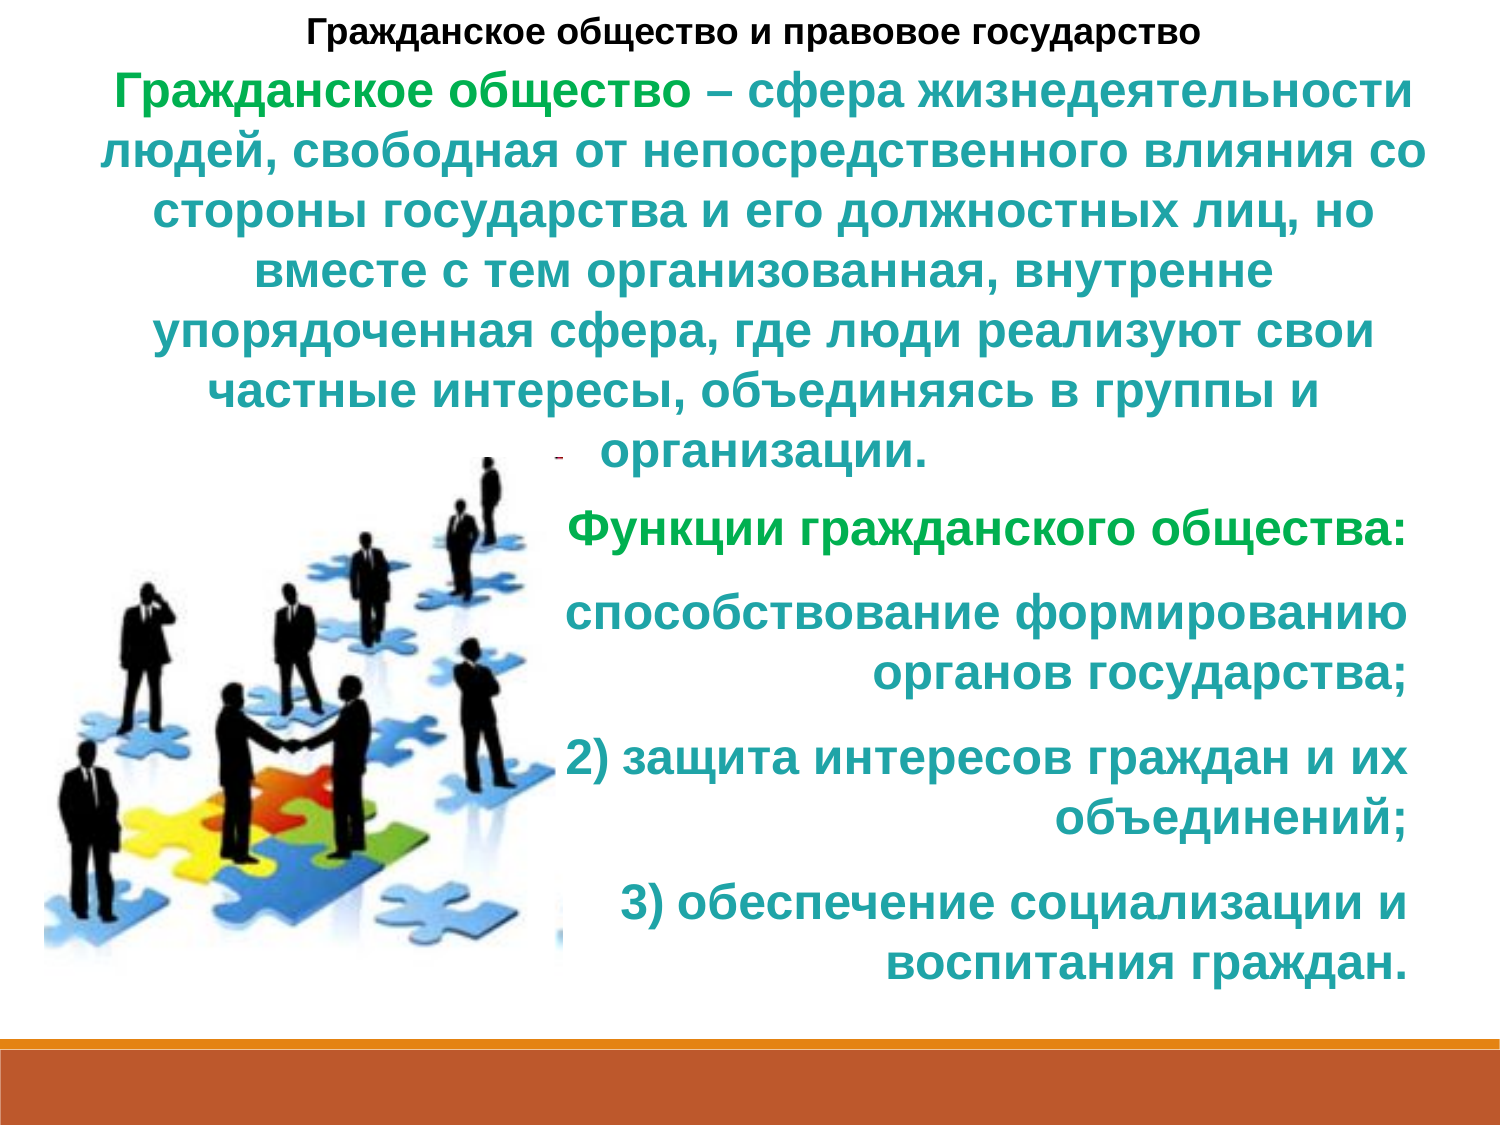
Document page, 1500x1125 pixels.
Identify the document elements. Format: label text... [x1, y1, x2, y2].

text_box Функции гражданского общества: способствование формированию органов государства; защита интересов граждан и их объединений; обеспечение социализации и воспитания граждан. [395, 487, 1424, 998]
picture [43, 457, 564, 977]
text_box Гражданское общество – сфера жизнедеятельности людей, свободная от непосредственного влияния со стороны государства и его должностных лиц, но вместе с тем организованная, внутренне упорядоченная сфера, где люди реализуют свои частные интересы, объединяясь в группы и организации. [53, 49, 1475, 485]
text_box Гражданское общество и правовое государство [291, 0, 1218, 49]
